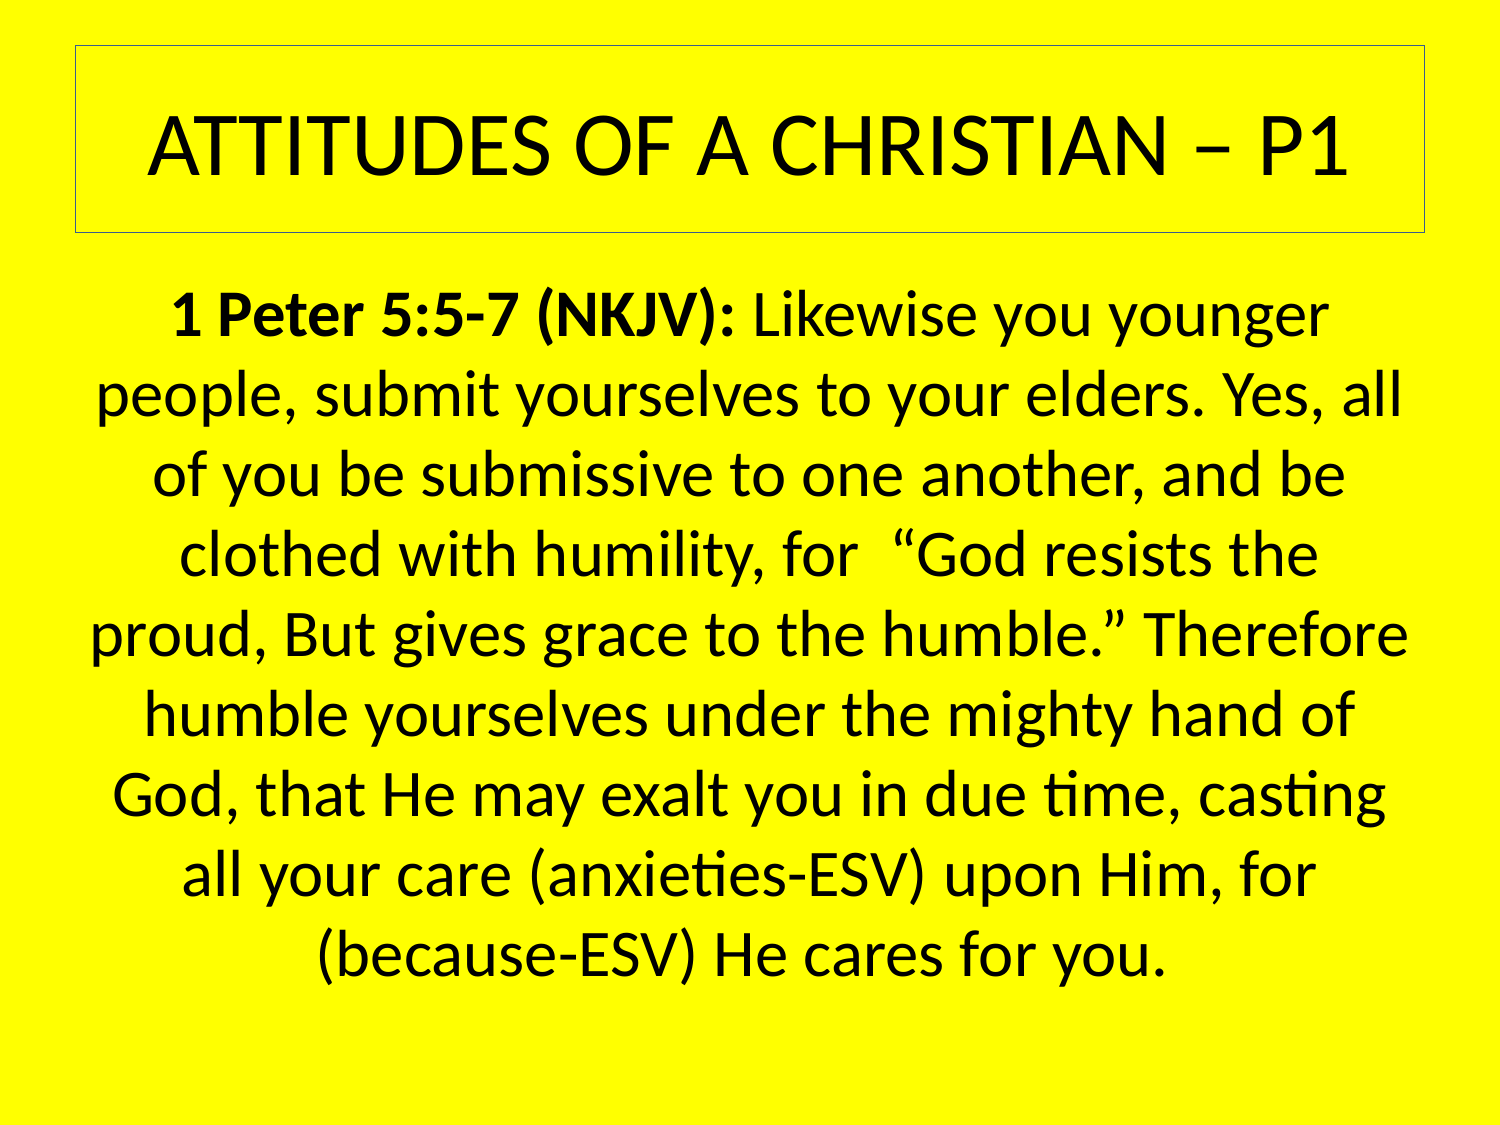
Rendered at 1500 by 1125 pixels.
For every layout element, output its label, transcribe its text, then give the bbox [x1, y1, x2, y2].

text_box 1 Peter 5:5-7 (NKJV): Likewise you younger people, submit yourselves to your elders. Yes, all of you be submissive to one another, and be clothed with humility, for “God resists the proud, But gives grace to the humble.” Therefore humble yourselves under the mighty hand of God, that He may exalt you in due time, casting all your care (anxieties-ESV) upon Him, for (because-ESV) He cares for you. [74, 262, 1425, 1077]
title ATTITUDES OF A CHRISTIAN – P1 [75, 45, 1425, 233]
